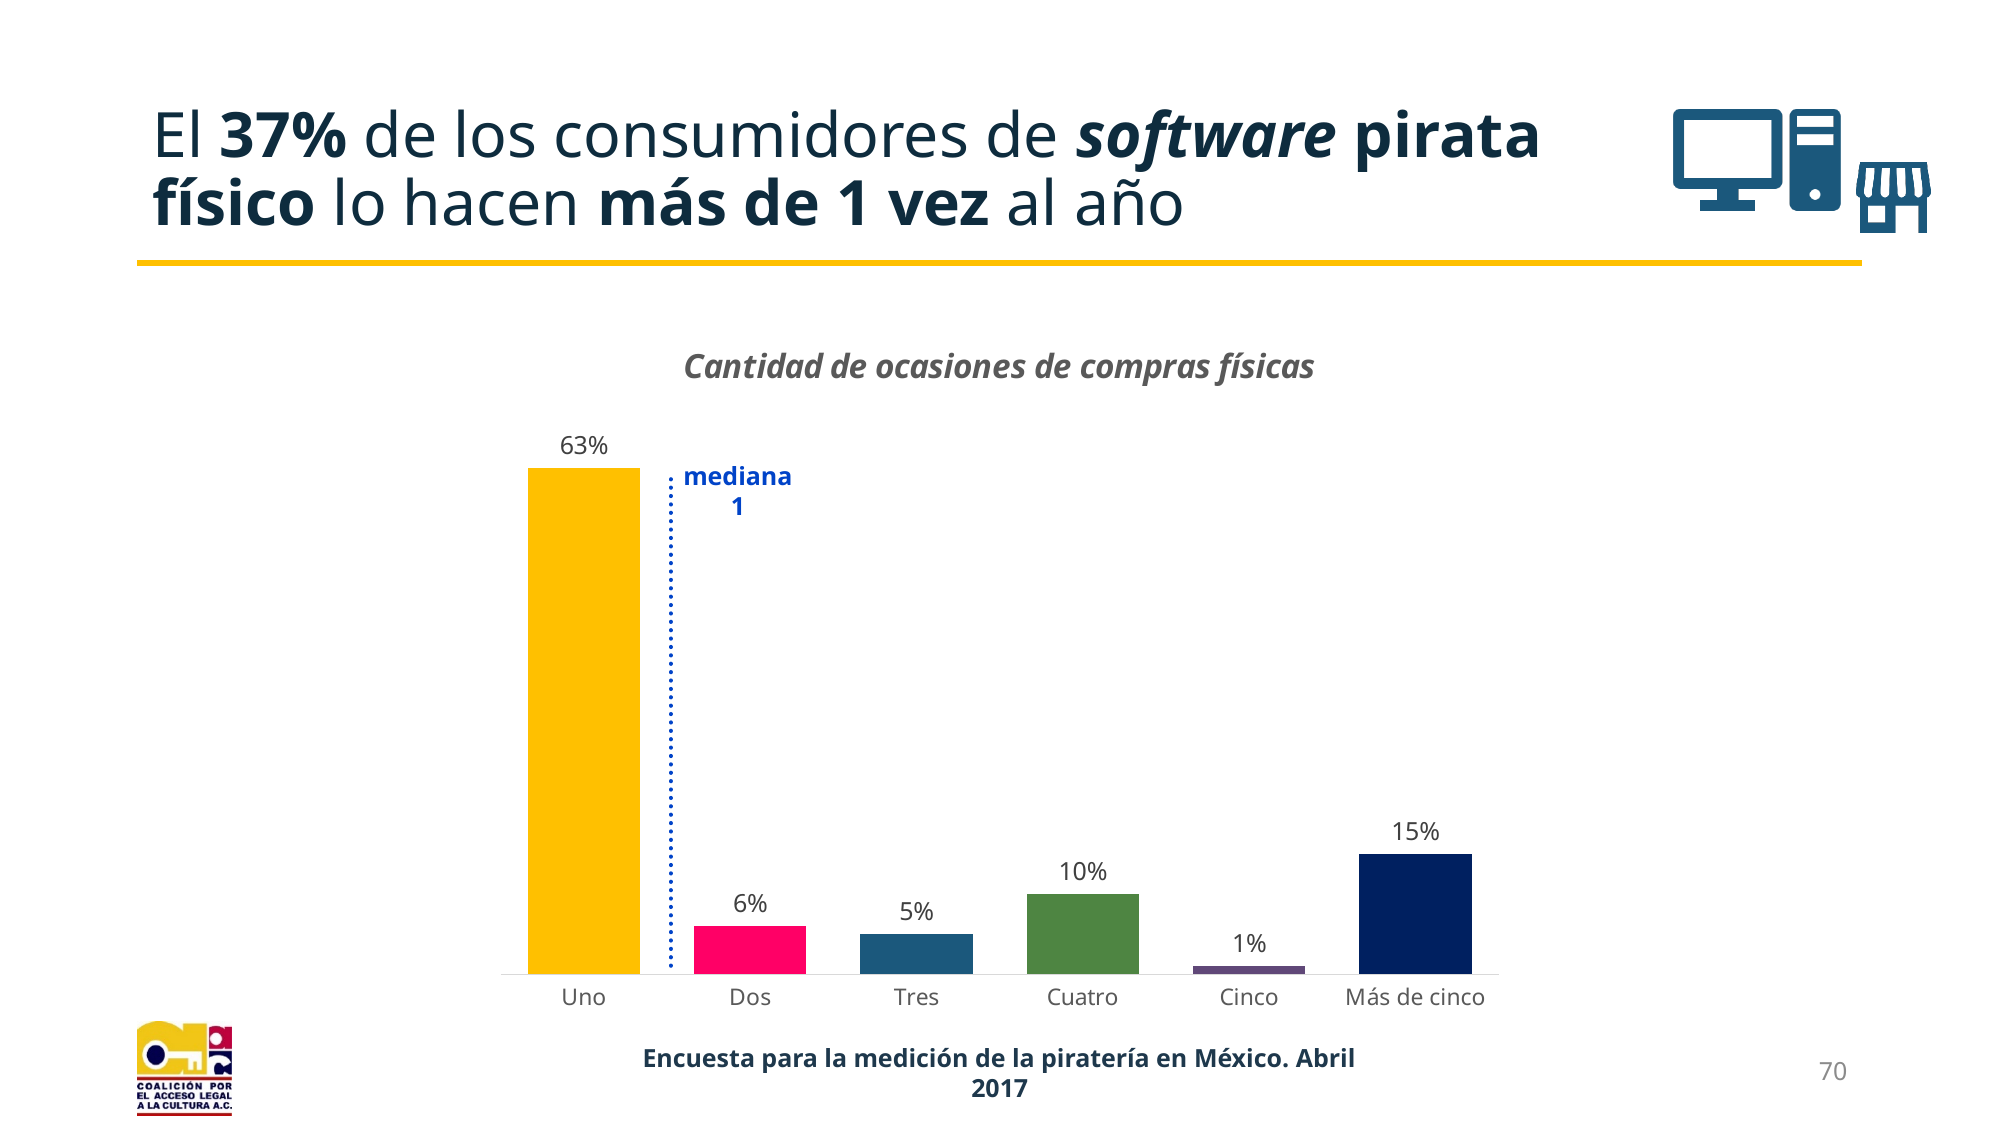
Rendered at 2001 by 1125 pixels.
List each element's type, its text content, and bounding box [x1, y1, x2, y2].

slide_number 70 [1412, 1042, 1863, 1103]
picture [137, 1021, 232, 1116]
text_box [670, 452, 801, 966]
title El 37% de los consumidores de software pirata físico lo hacen más de 1 vez al año [137, 59, 1643, 247]
chart [479, 311, 1520, 1026]
picture [1669, 72, 1943, 247]
footer Encuesta para la medición de la piratería en México. Abril 2017 [598, 1042, 1401, 1103]
